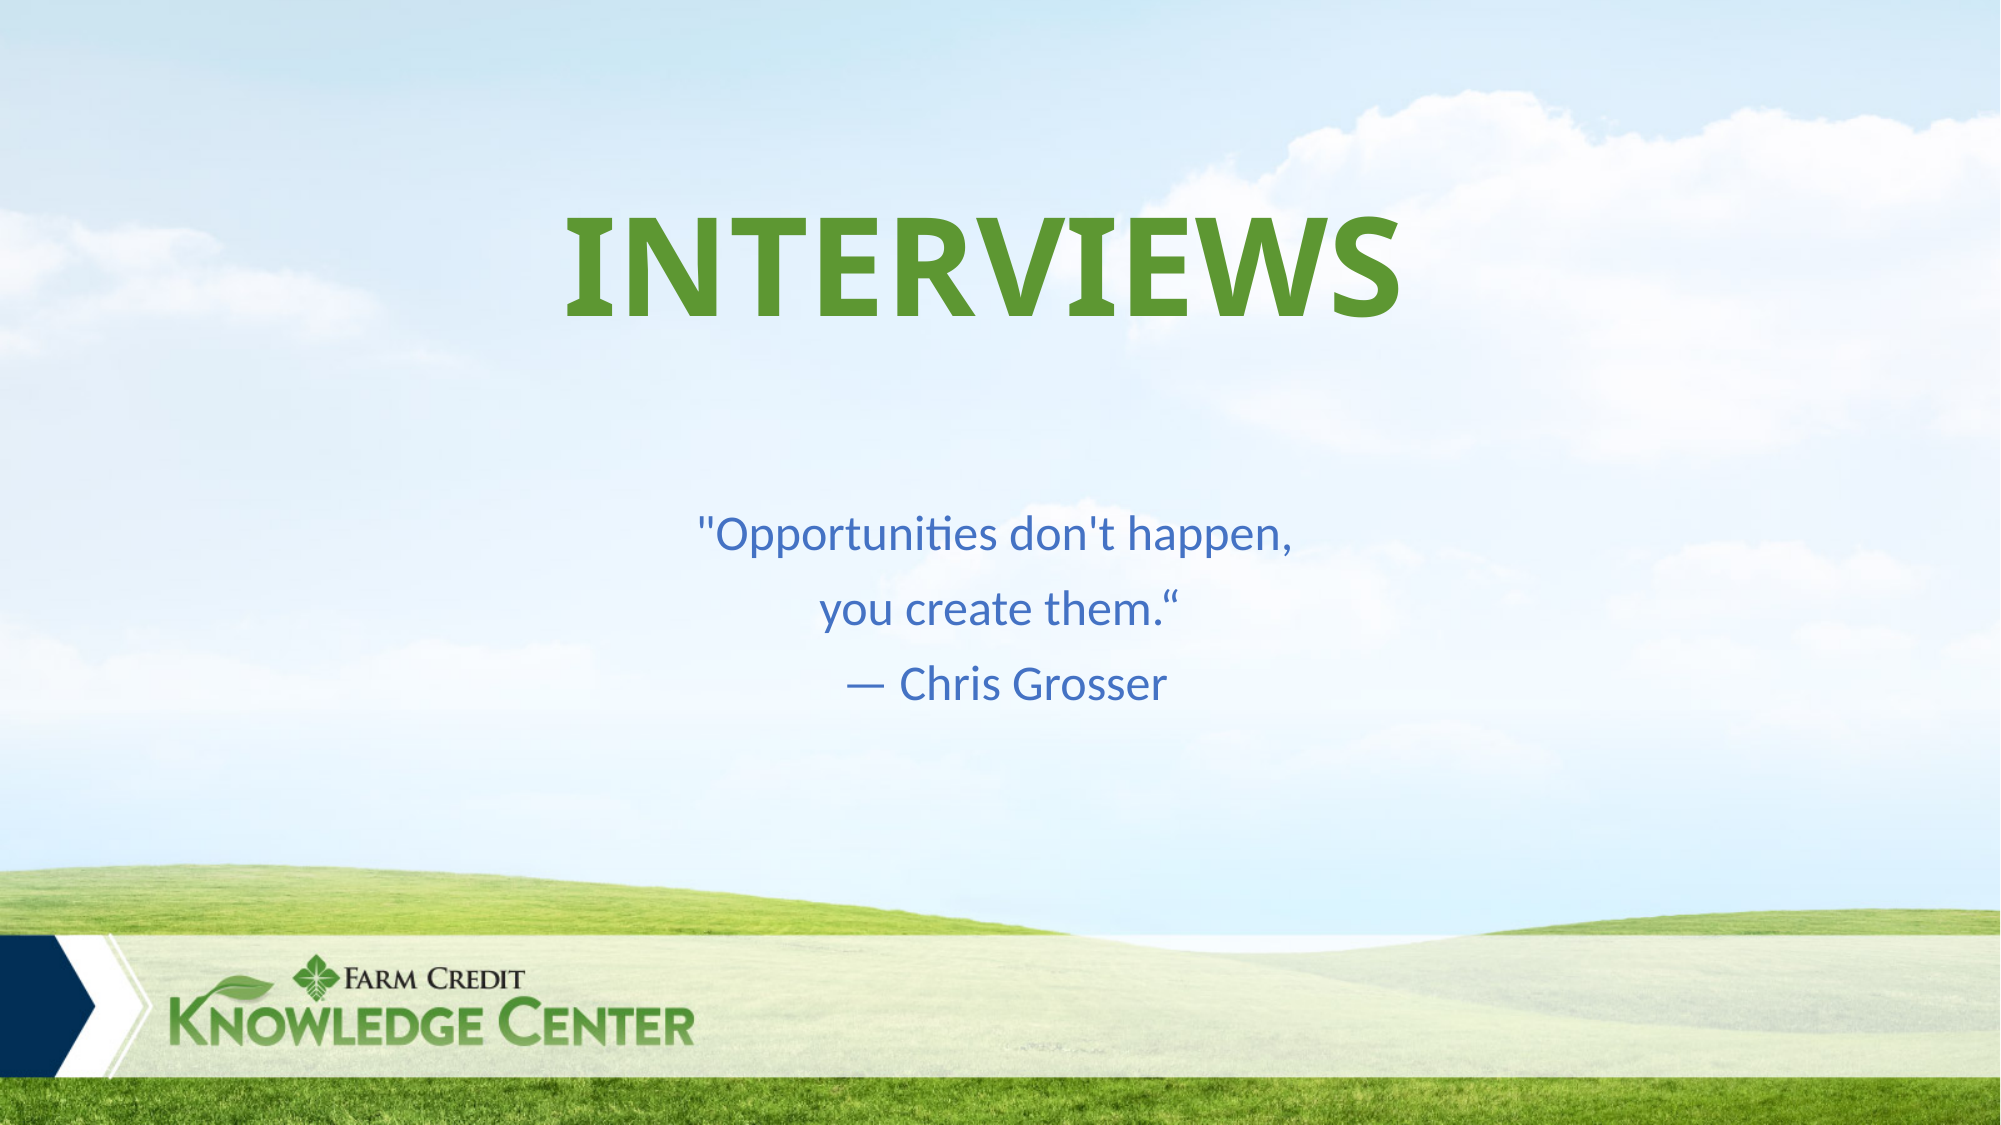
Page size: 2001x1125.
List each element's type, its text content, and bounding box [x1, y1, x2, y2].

picture [0, 0, 2001, 1125]
title INTERVIEWS [225, 257, 1775, 440]
subtitle "Opportunities don't happen, you create them.“ — Chris Grosser [233, 500, 1767, 772]
